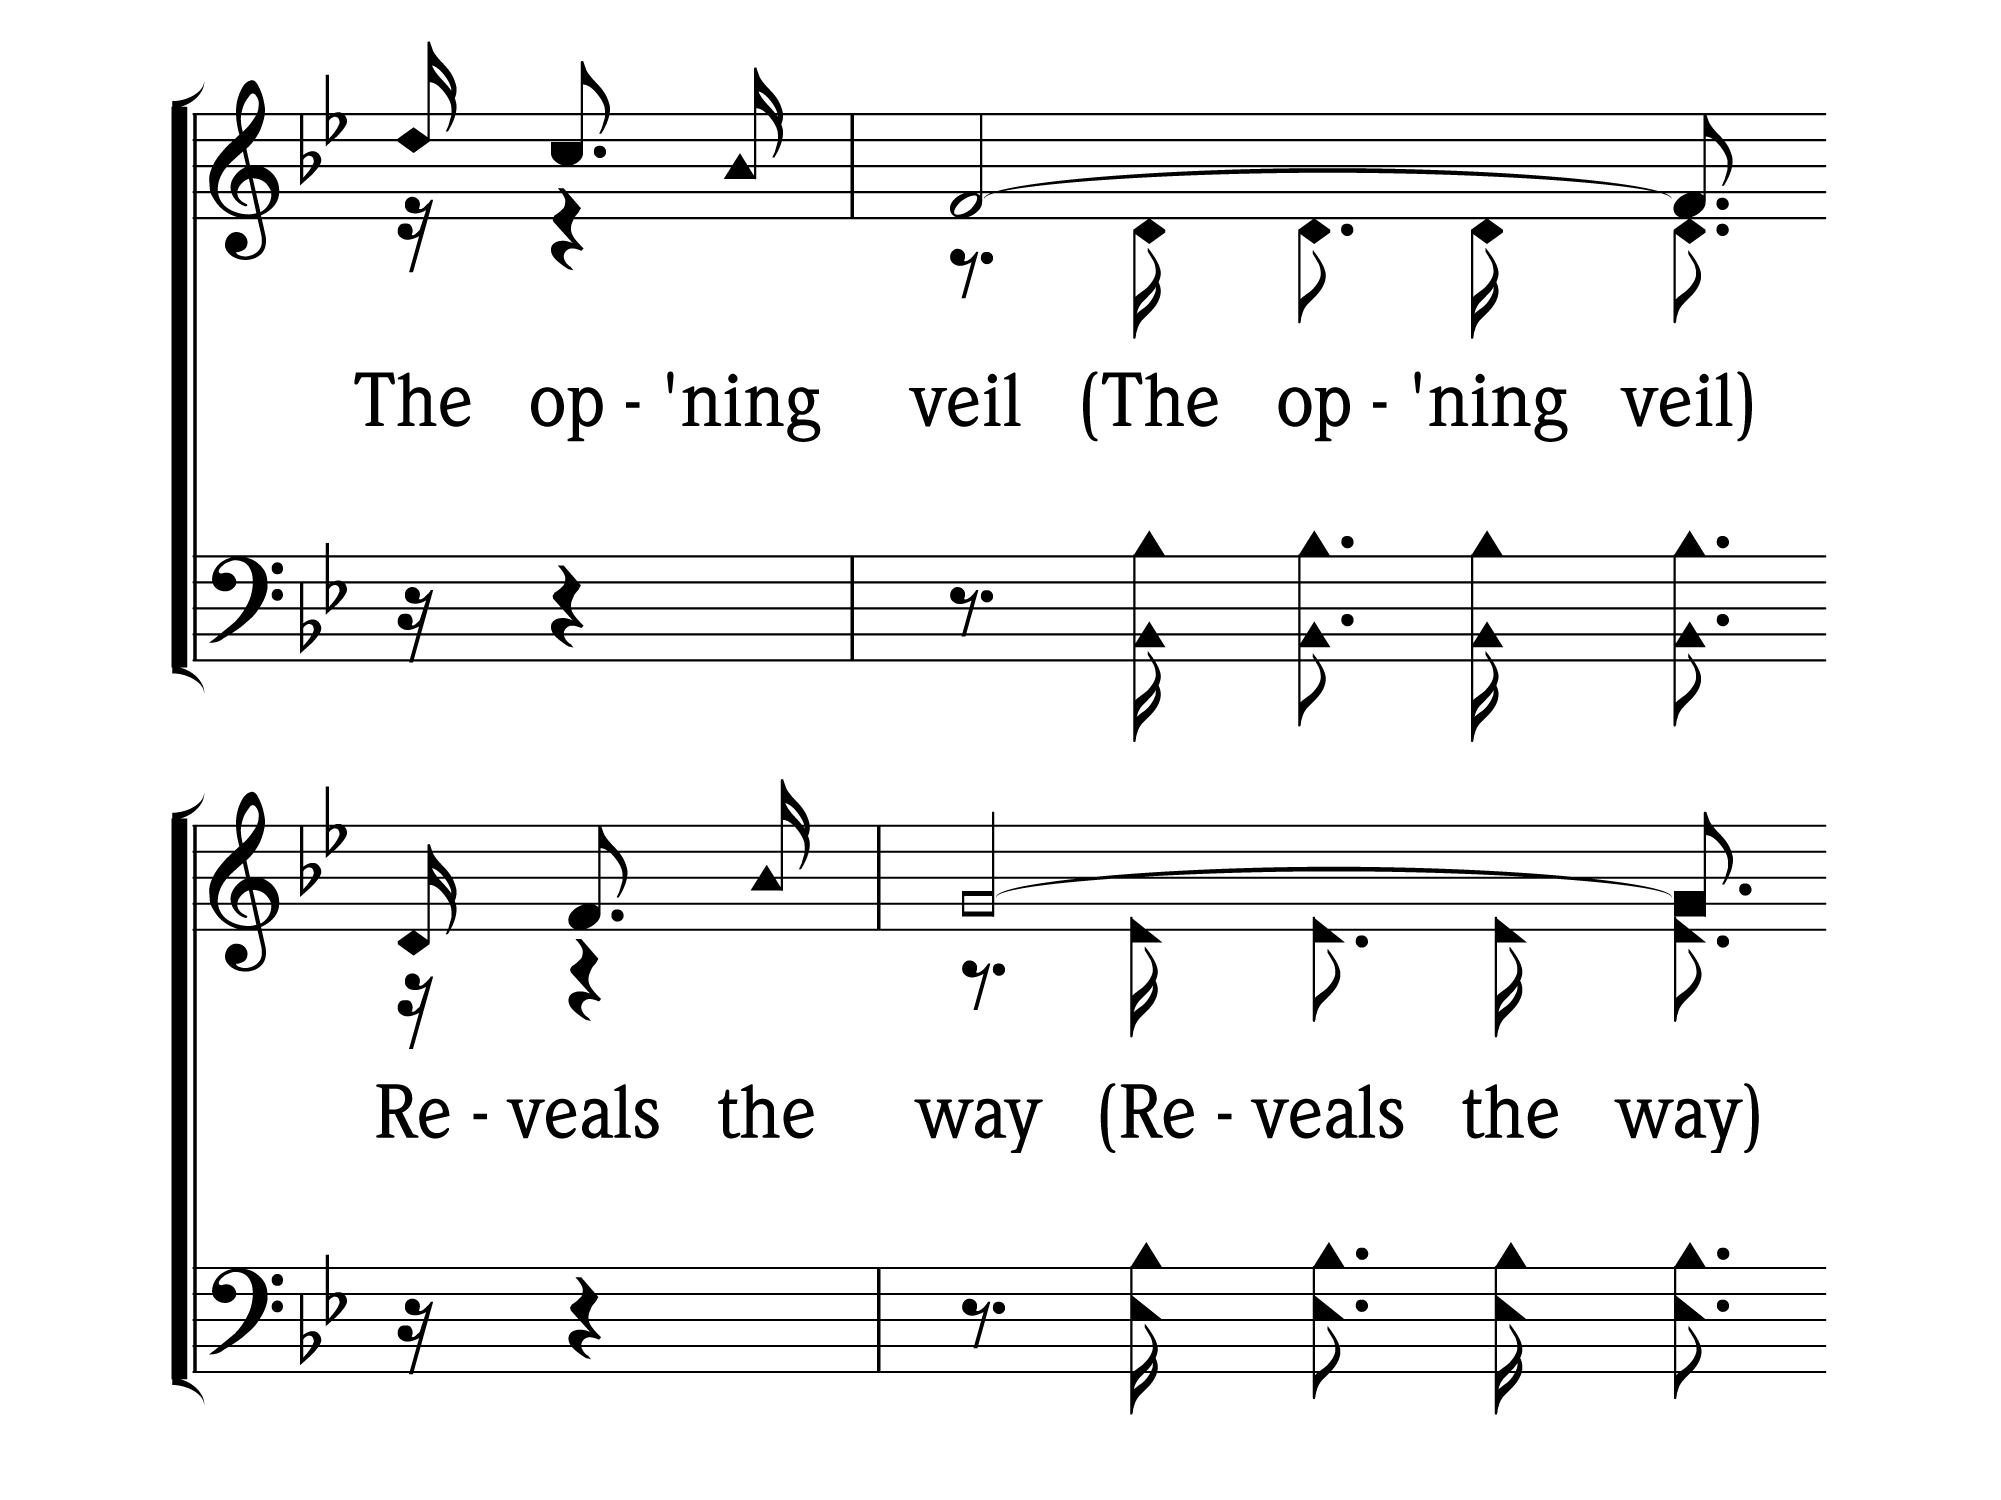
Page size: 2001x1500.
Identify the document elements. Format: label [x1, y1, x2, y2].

text_box [0, 0, 2000, 1500]
